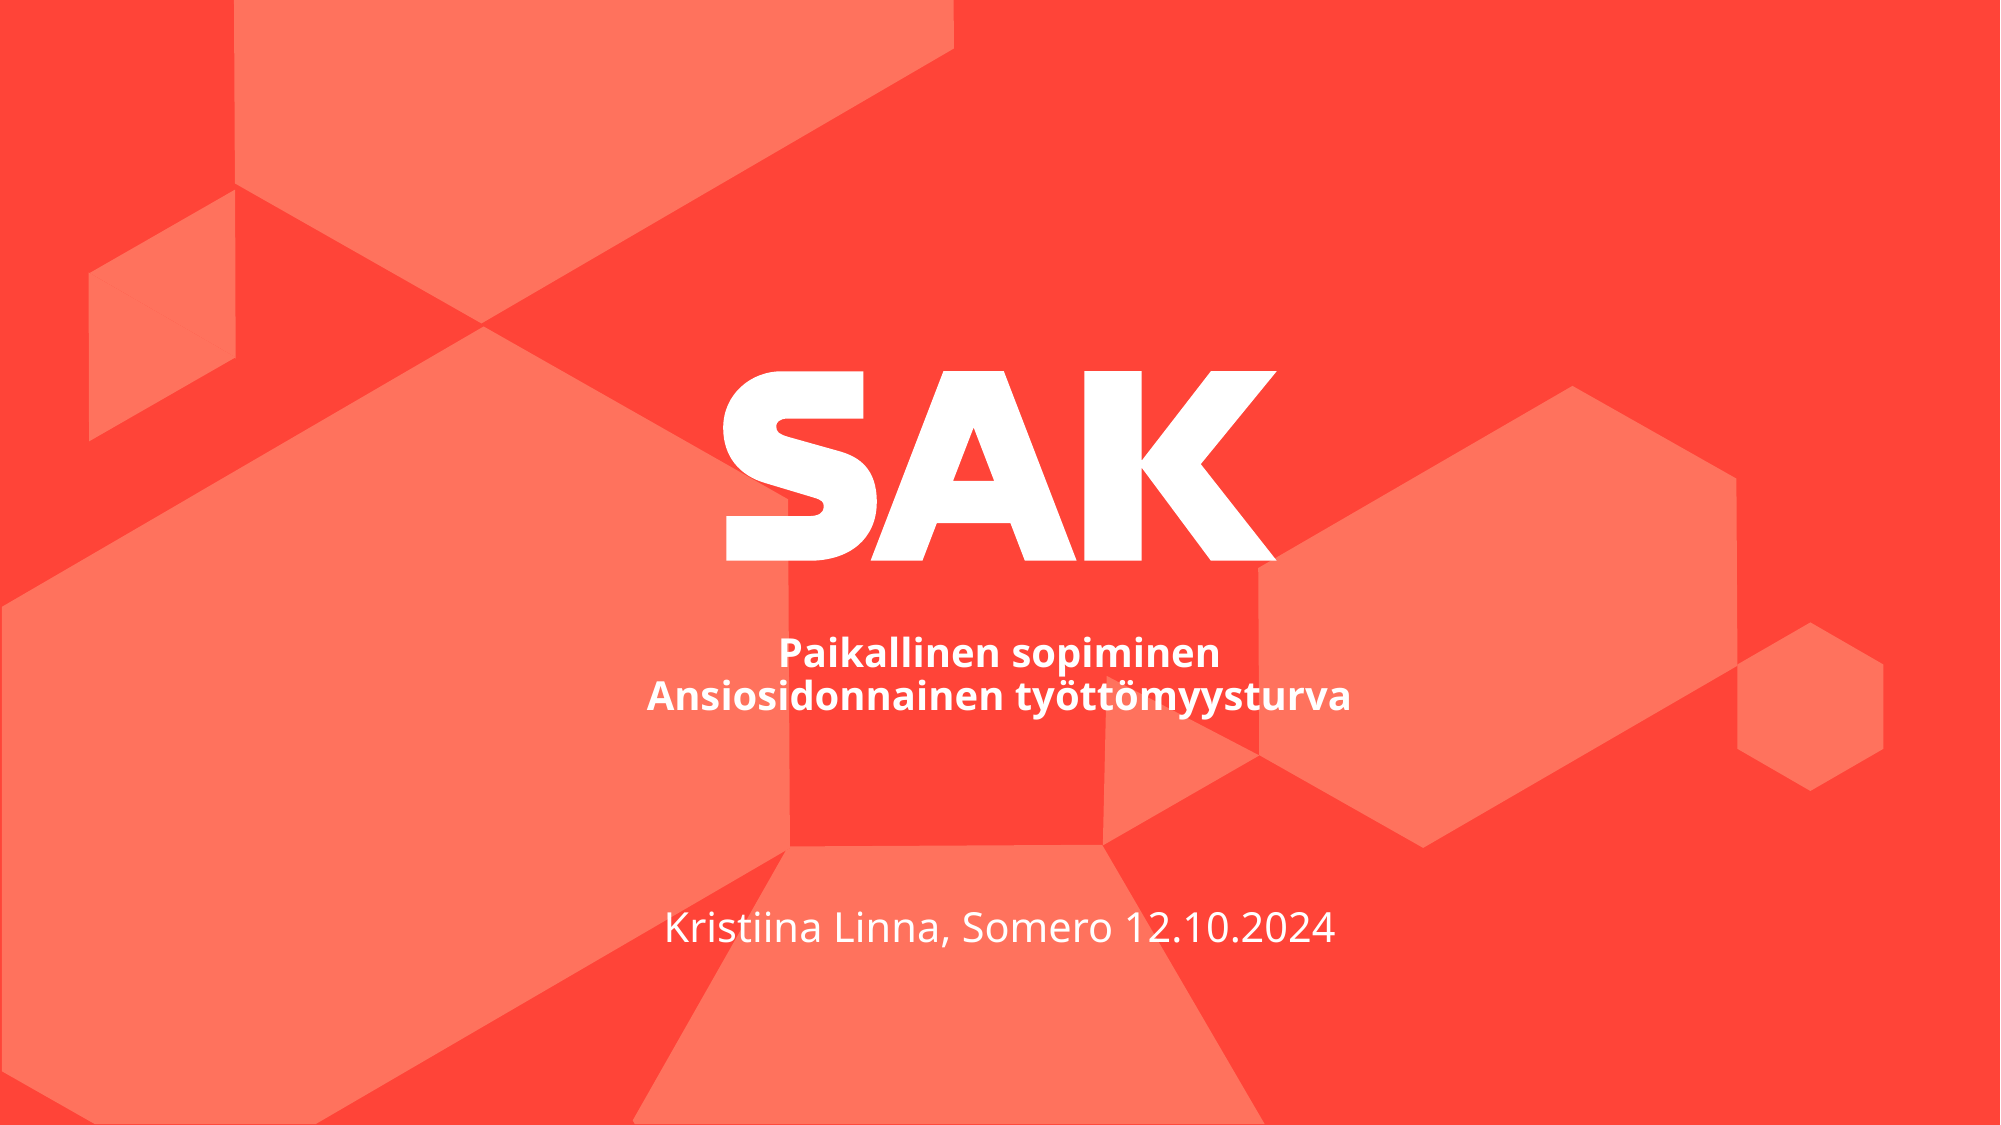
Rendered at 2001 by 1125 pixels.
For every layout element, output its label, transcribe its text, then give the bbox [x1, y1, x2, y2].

title Paikallinen sopiminen Ansiosidonnainen työttömyysturva [249, 625, 1750, 776]
subtitle Kristiina Linna, Somero 12.10.2024 [249, 898, 1750, 959]
